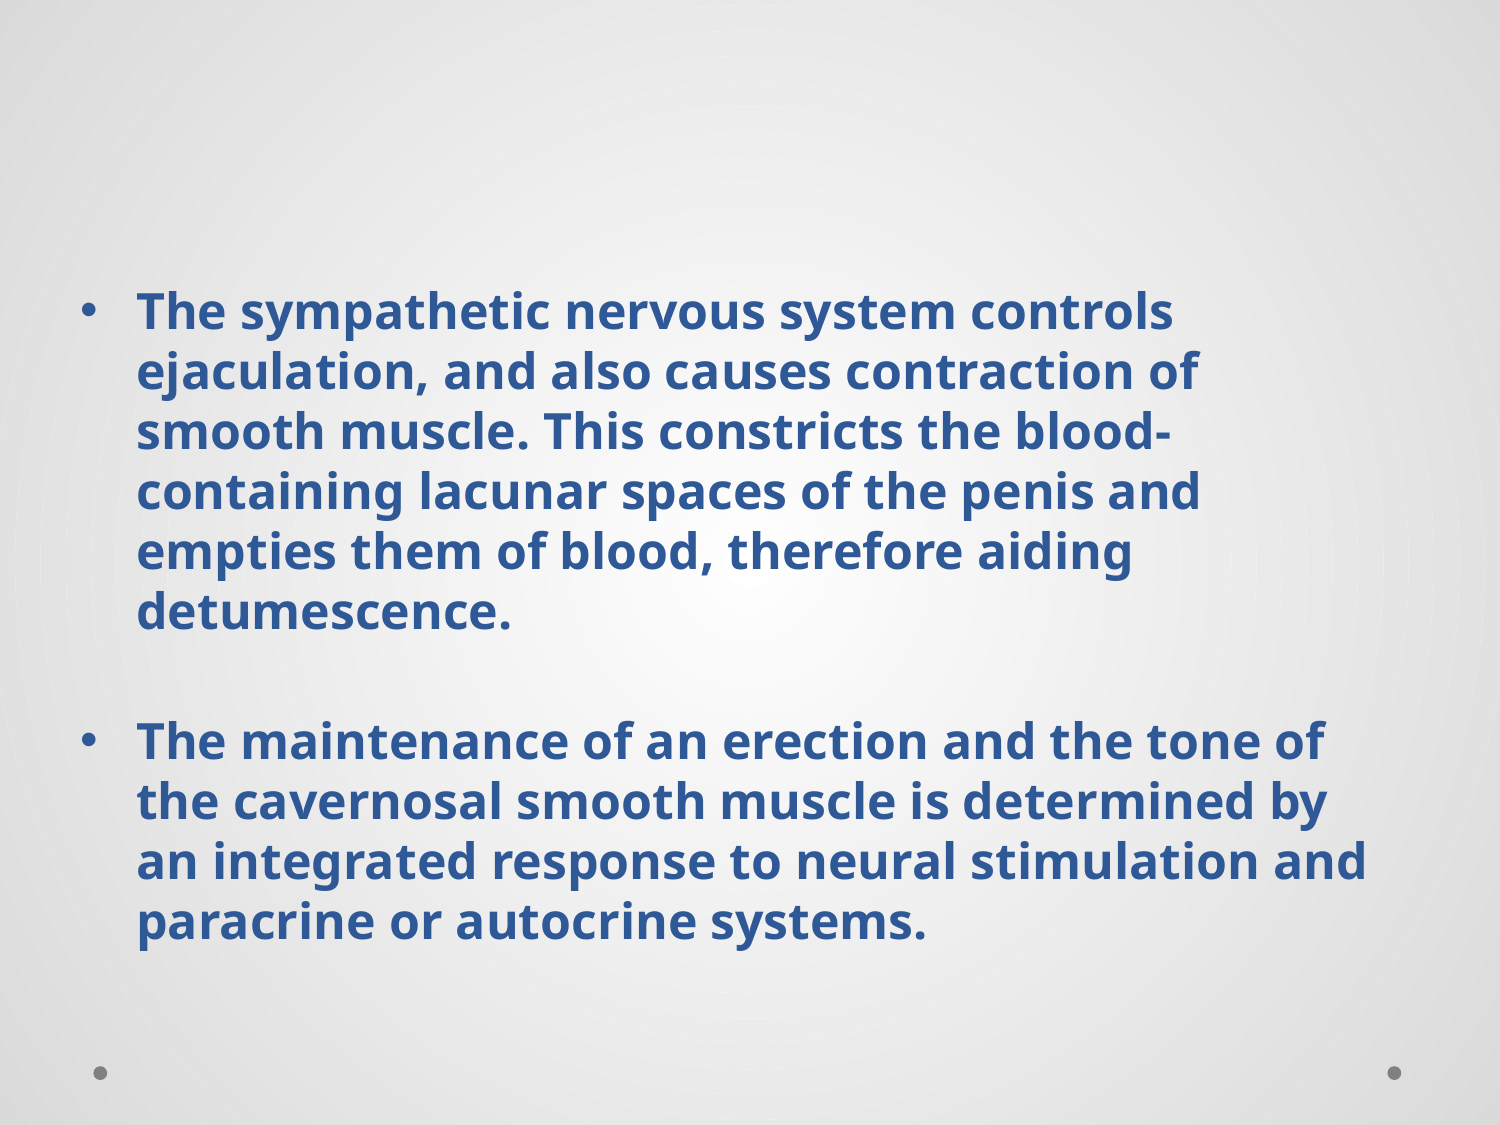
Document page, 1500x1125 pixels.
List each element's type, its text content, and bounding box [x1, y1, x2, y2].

list The sympathetic nervous system controls ejaculation, and also causes contraction of smooth muscle. This constricts the blood-containing lacunar spaces of the penis and empties them of blood, therefore aiding detumescence. The maintenance of an erection and the tone of the cavernosal smooth muscle is determined by an integrated response to neural stimulation and paracrine or autocrine systems. [64, 272, 1415, 1125]
